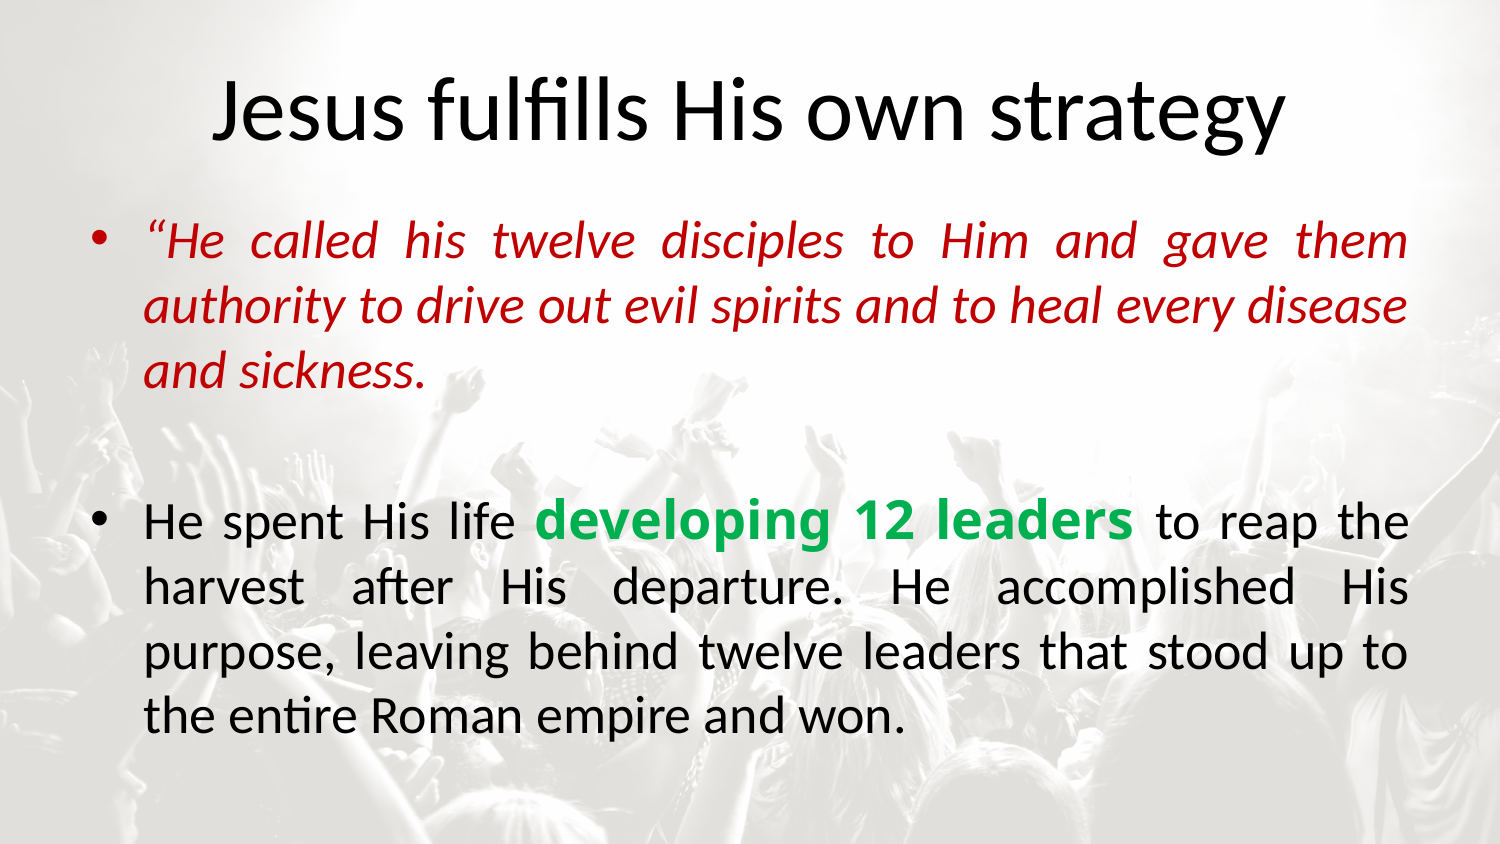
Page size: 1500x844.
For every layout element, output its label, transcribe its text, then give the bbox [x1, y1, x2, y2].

list “He called his twelve disciples to Him and gave them authority to drive out evil spirits and to heal every disease and sickness. He spent His life developing 12 leaders to reap the harvest after His departure. He accomplished His purpose, leaving behind twelve leaders that stood up to the entire Roman empire and won. [75, 196, 1425, 754]
title Jesus fulfills His own strategy [75, 33, 1425, 175]
